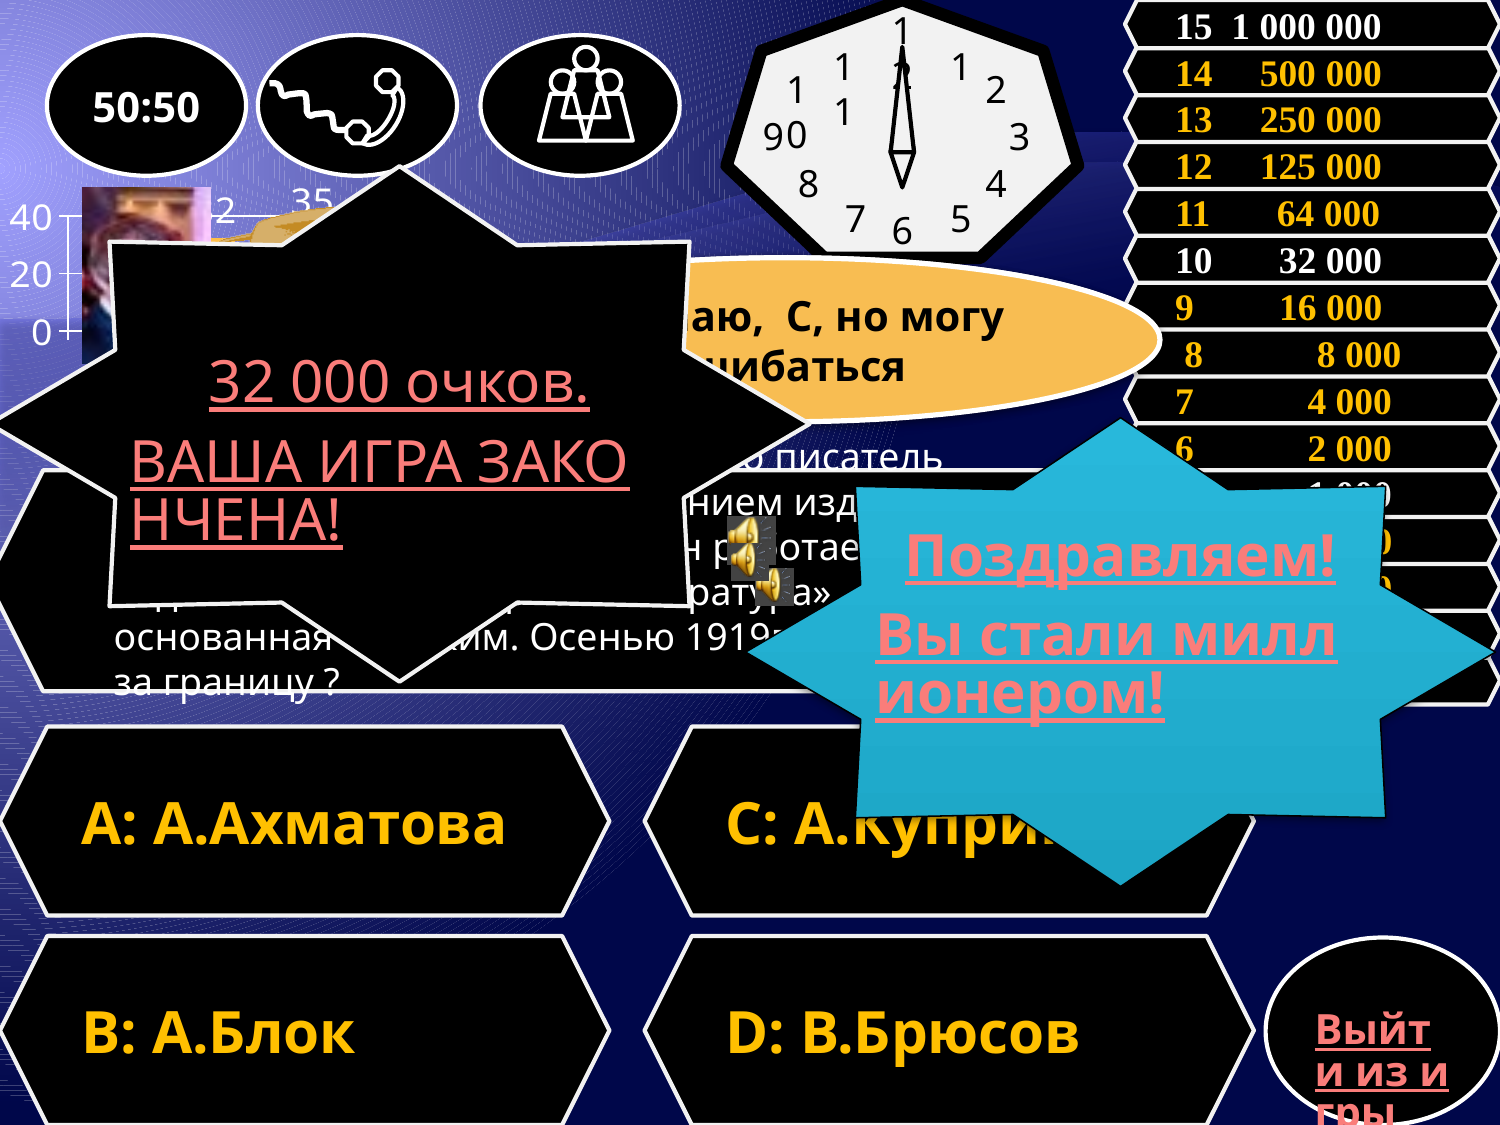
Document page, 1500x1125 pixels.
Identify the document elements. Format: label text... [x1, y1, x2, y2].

text_box 8 8 000 [1142, 329, 1500, 379]
text_box D: В.Брюсов [642, 933, 1256, 1125]
text_box 15 1 000 000 [1123, 0, 1500, 51]
text_box A: А.Ахматова [0, 724, 612, 918]
text_box 7 4 000 [1123, 376, 1500, 426]
text_box 10 32 000 [1123, 235, 1500, 285]
text_box 11 64 000 [1123, 188, 1500, 238]
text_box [538, 46, 633, 141]
chart [0, 175, 469, 399]
text_box 50:50 [44, 32, 249, 172]
text_box B: А.Блок [0, 933, 612, 1125]
text_box Выйти из игры [1263, 935, 1500, 1125]
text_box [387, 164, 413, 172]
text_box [890, 0, 915, 258]
text_box 4 500 [1387, 517, 1500, 567]
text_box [917, 0, 1079, 261]
text_box [255, 78, 263, 131]
text_box C: А.Куприн [642, 724, 1255, 918]
text_box 14 500 000 [1123, 48, 1500, 98]
text_box 9 16 000 [1125, 282, 1500, 332]
text_box Я думаю, С, но могу ошибаться [686, 256, 1163, 425]
text_box 3 300 [1387, 564, 1500, 613]
text_box 13 250 000 [1123, 95, 1500, 145]
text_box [726, 0, 886, 261]
text_box 2 200 [1436, 610, 1500, 649]
text_box 32 000 очков. ВАША ИГРА ЗАКОНЧЕНА! [0, 213, 812, 684]
text_box 6 2 000 [1140, 423, 1500, 473]
picture [81, 187, 458, 376]
text_box [478, 32, 682, 178]
picture [726, 515, 795, 608]
text_box [270, 32, 460, 172]
text_box После Октябрьской революции это писатель приходит к Ленину с предложением издавать газету для деревни «Земля». Он работает в издательстве «Всемирная литература», основанная Горьким. Осенью 1919г. уезжает за границу ? [0, 468, 1037, 694]
text_box 1 100 [1420, 663, 1500, 707]
text_box 5 1 000 [1210, 470, 1500, 520]
text_box 12 125 000 [1123, 141, 1500, 192]
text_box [269, 70, 399, 149]
text_box Поздравляем! Вы стали миллионером! [744, 417, 1497, 888]
